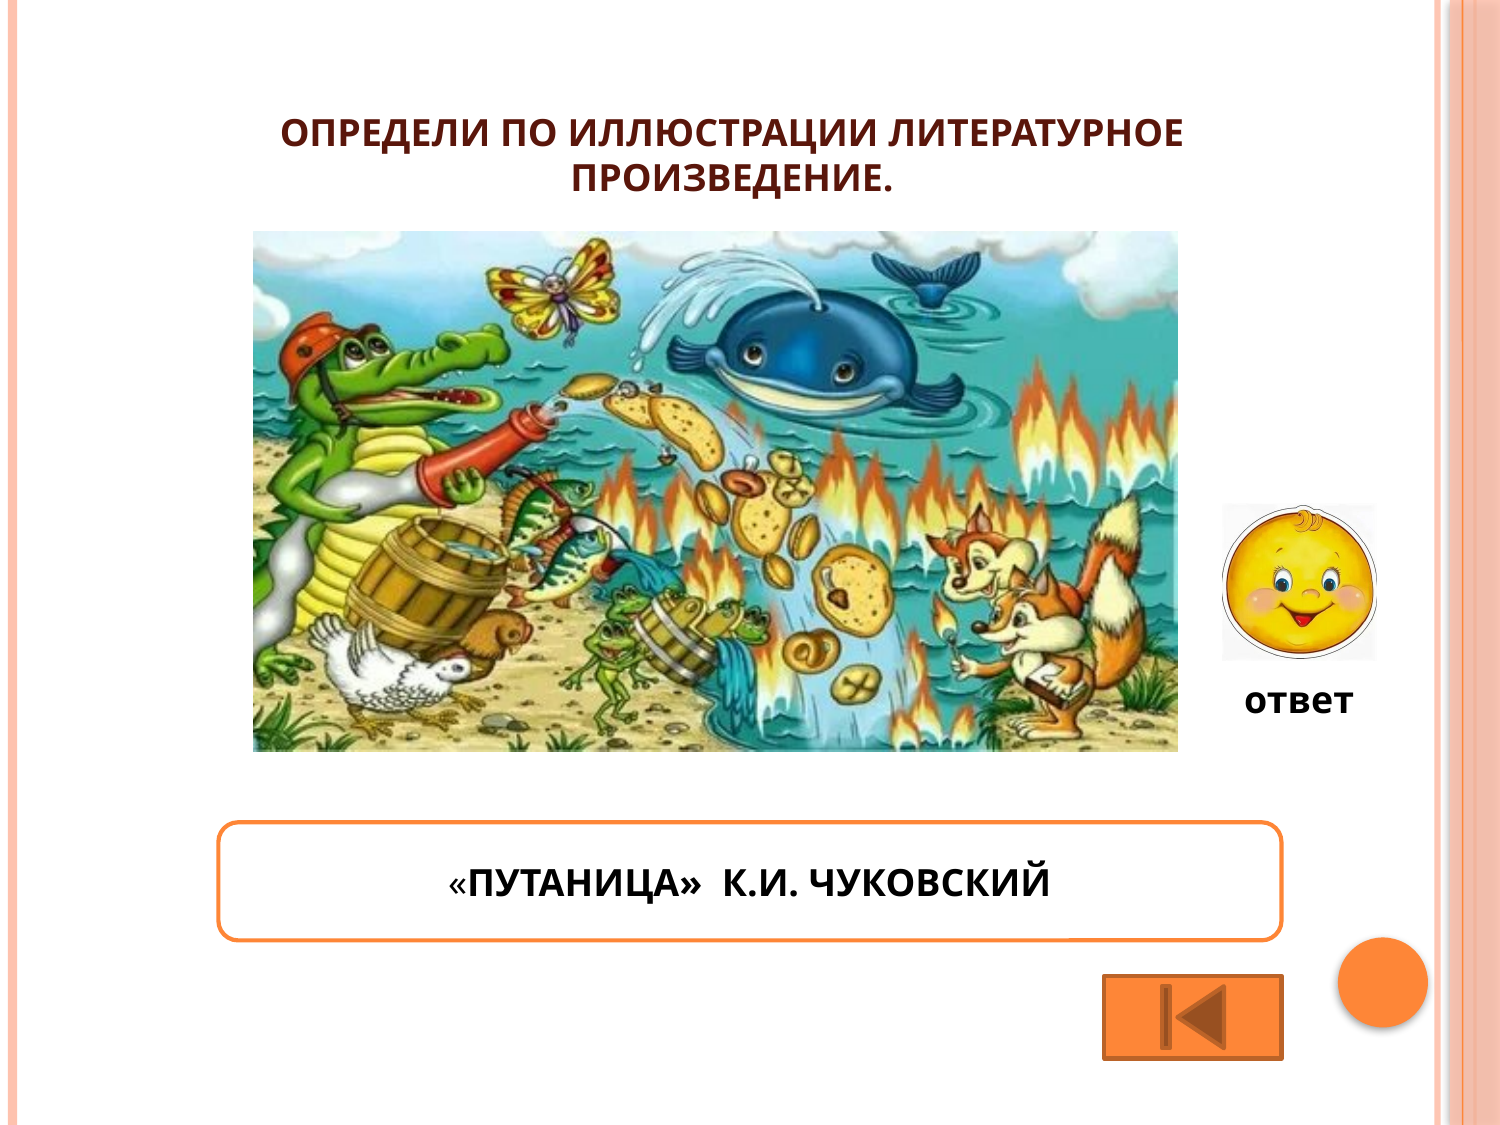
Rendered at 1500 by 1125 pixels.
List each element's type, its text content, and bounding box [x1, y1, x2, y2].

text_box [1102, 974, 1284, 1061]
text_box «ПУТАНИЦА» К.И. ЧУКОВСКИЙ [216, 820, 1284, 943]
text_box ОПРЕДЕЛИ ПО ИЛЛЮСТРАЦИИ ЛИТЕРАТУРНОЕ ПРОИЗВЕДЕНИЕ. [171, 101, 1294, 207]
picture [253, 231, 1179, 752]
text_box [1221, 502, 1377, 730]
